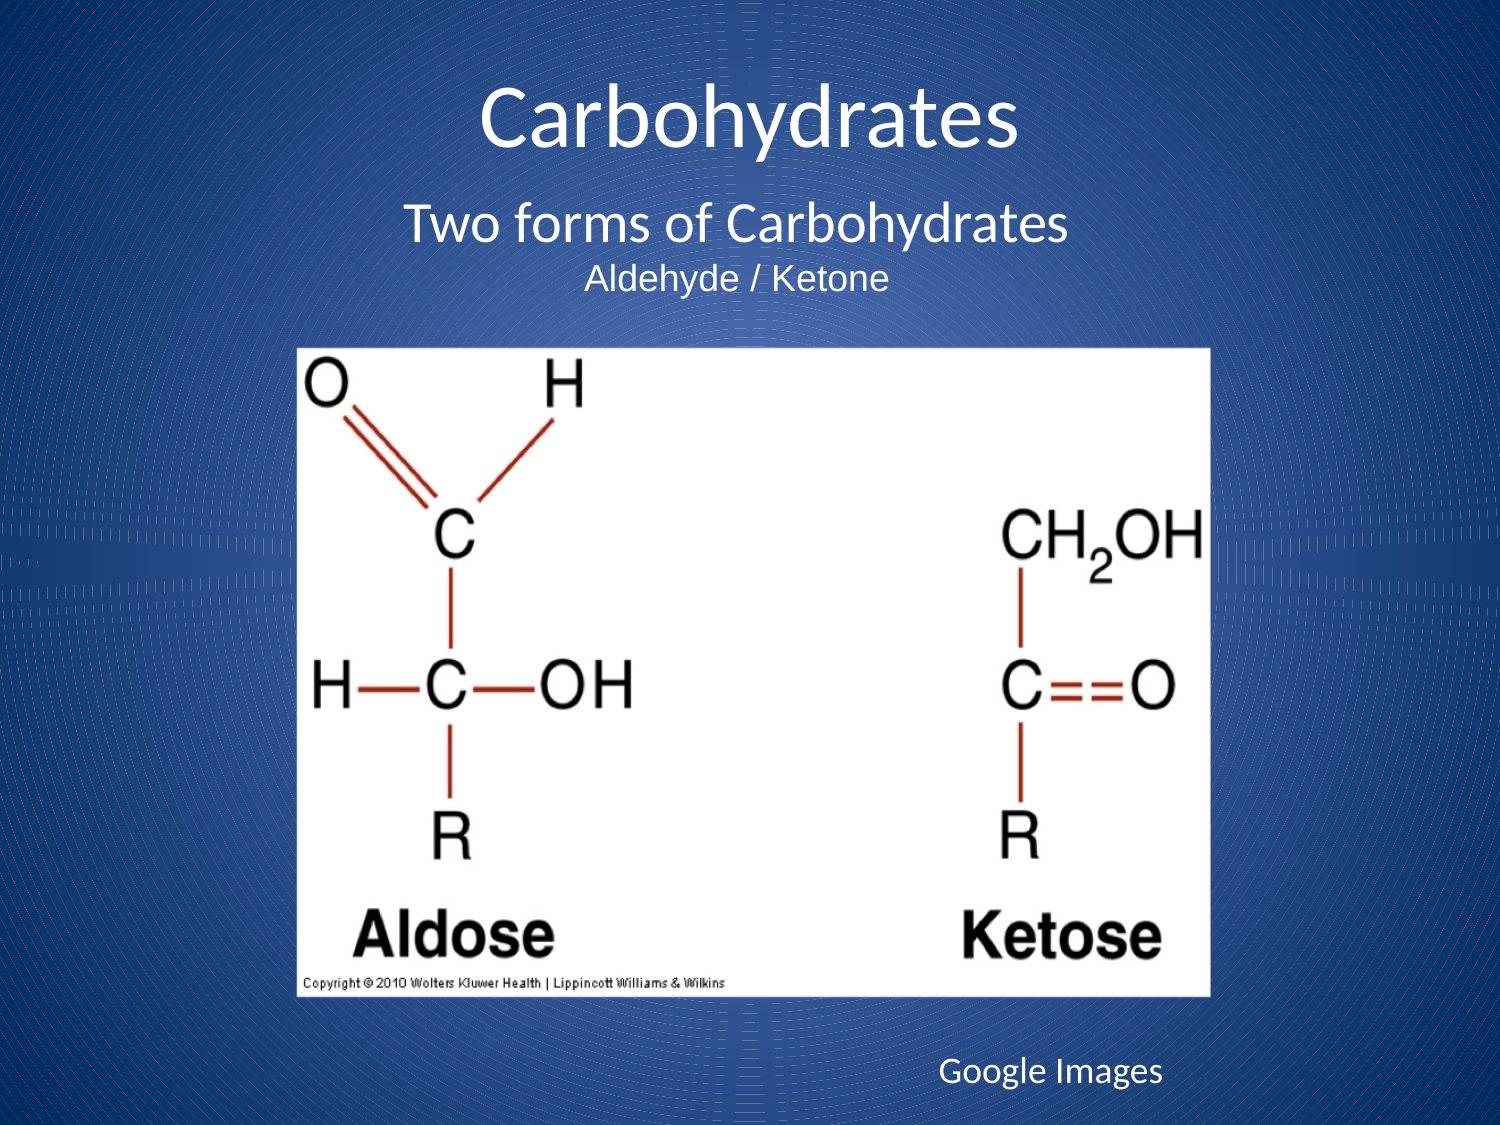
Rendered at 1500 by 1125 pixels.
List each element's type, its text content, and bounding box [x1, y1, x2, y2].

text_box Two forms of Carbohydrates Aldehyde / Ketone [272, 176, 1202, 345]
text_box Google Images [923, 1039, 1425, 1099]
title Carbohydrates [74, 44, 1426, 177]
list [211, 346, 1297, 999]
